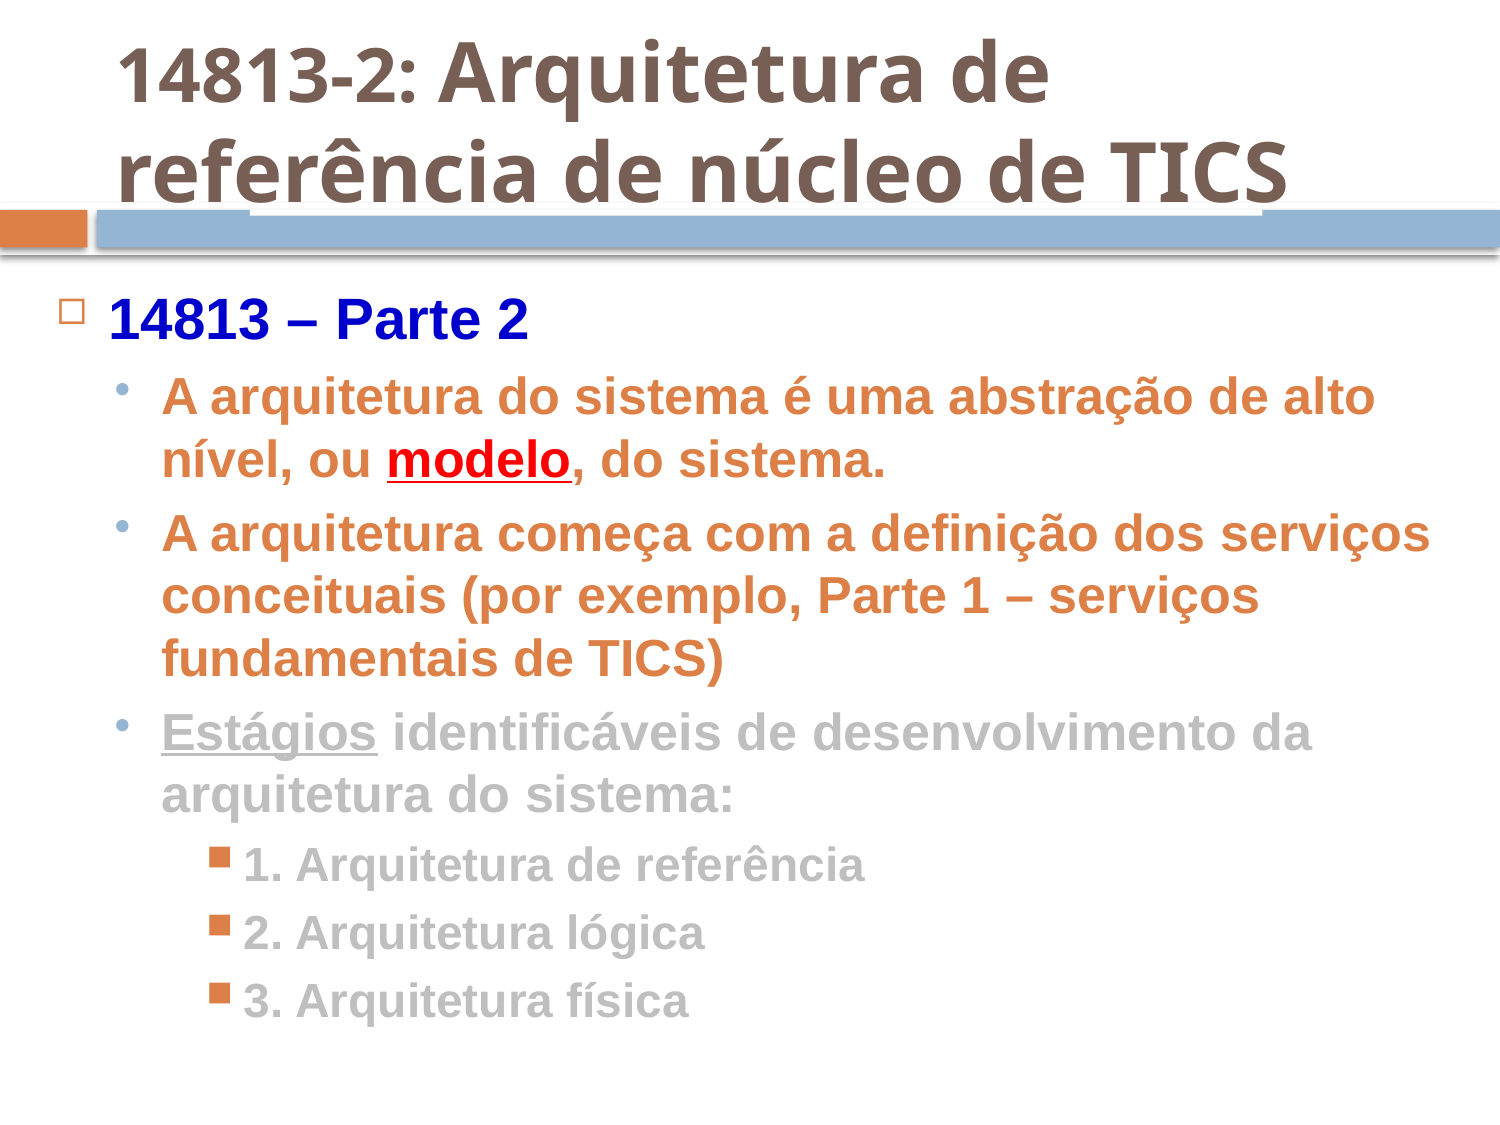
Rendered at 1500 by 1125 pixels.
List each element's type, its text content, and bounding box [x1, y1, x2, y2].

list 14813 – Parte 2 A arquitetura do sistema é uma abstração de alto nível, ou modelo, do sistema. A arquitetura começa com a definição dos serviços conceituais (por exemplo, Parte 1 – serviços fundamentais de TICS) Estágios identificáveis de desenvolvimento da arquitetura do sistema: 1. Arquitetura de referência 2. Arquitetura lógica 3. Arquitetura física [40, 273, 1460, 1012]
title 14813-2: Arquitetura de referência de núcleo de TICS [100, 37, 1439, 201]
